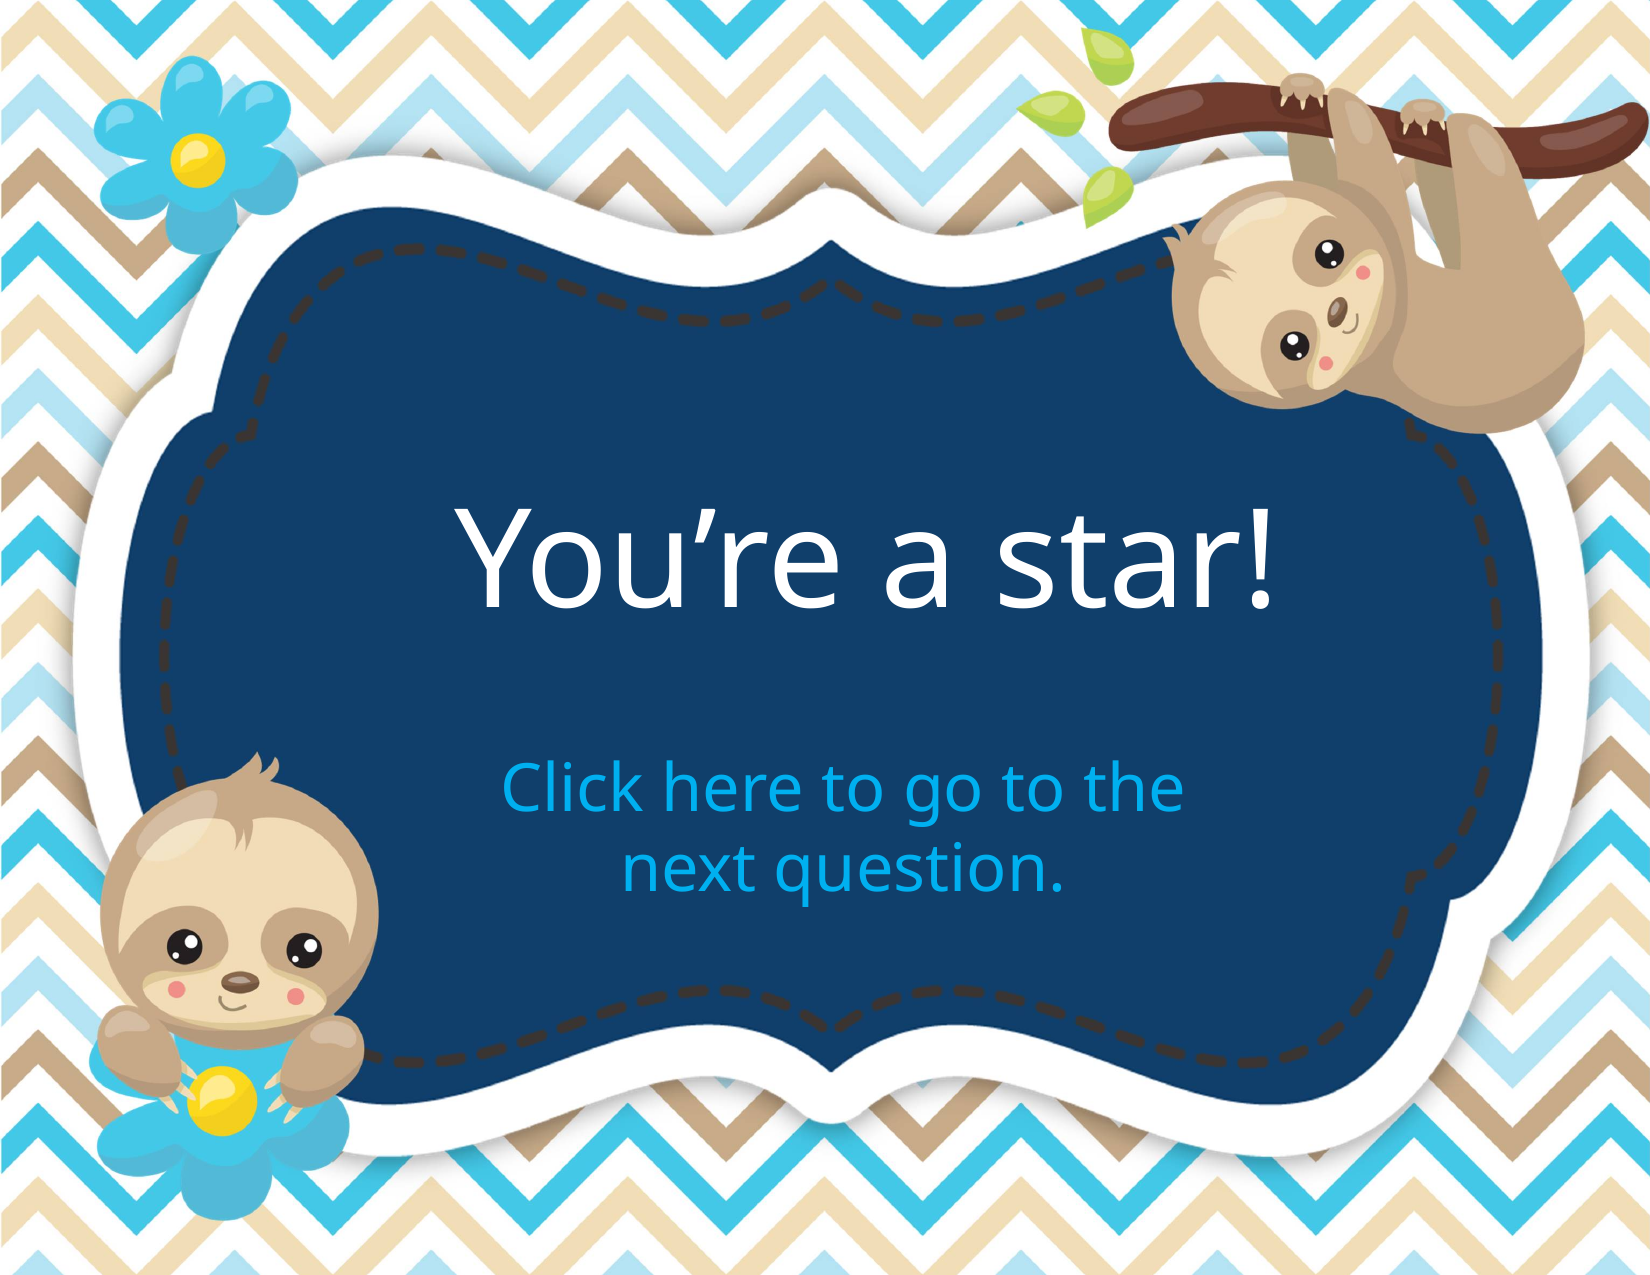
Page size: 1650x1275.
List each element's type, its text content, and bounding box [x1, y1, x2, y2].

text_box You’re a star! [439, 462, 1296, 643]
text_box Click here to go to the next question. [482, 737, 1205, 913]
picture [0, 0, 1650, 1275]
